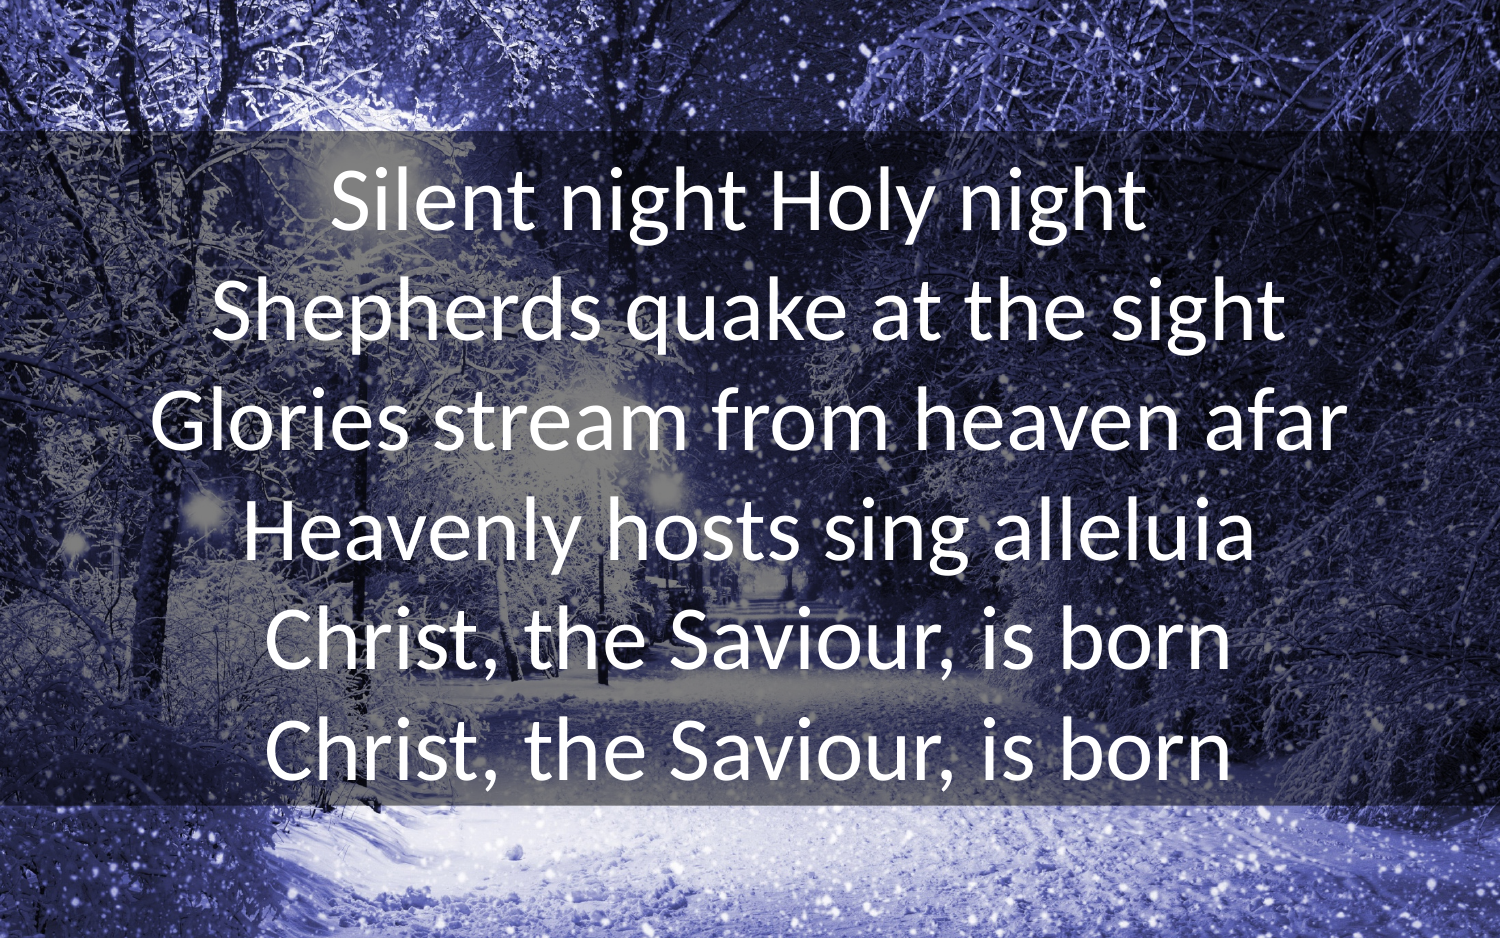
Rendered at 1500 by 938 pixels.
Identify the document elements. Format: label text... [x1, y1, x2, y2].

text_box Silent night Holy night Shepherds quake at the sight Glories stream from heaven afar Heavenly hosts sing alleluia Christ, the Saviour, is born Christ, the Saviour, is born [0, 131, 1500, 806]
picture [0, 806, 1500, 938]
picture [0, 0, 1500, 131]
